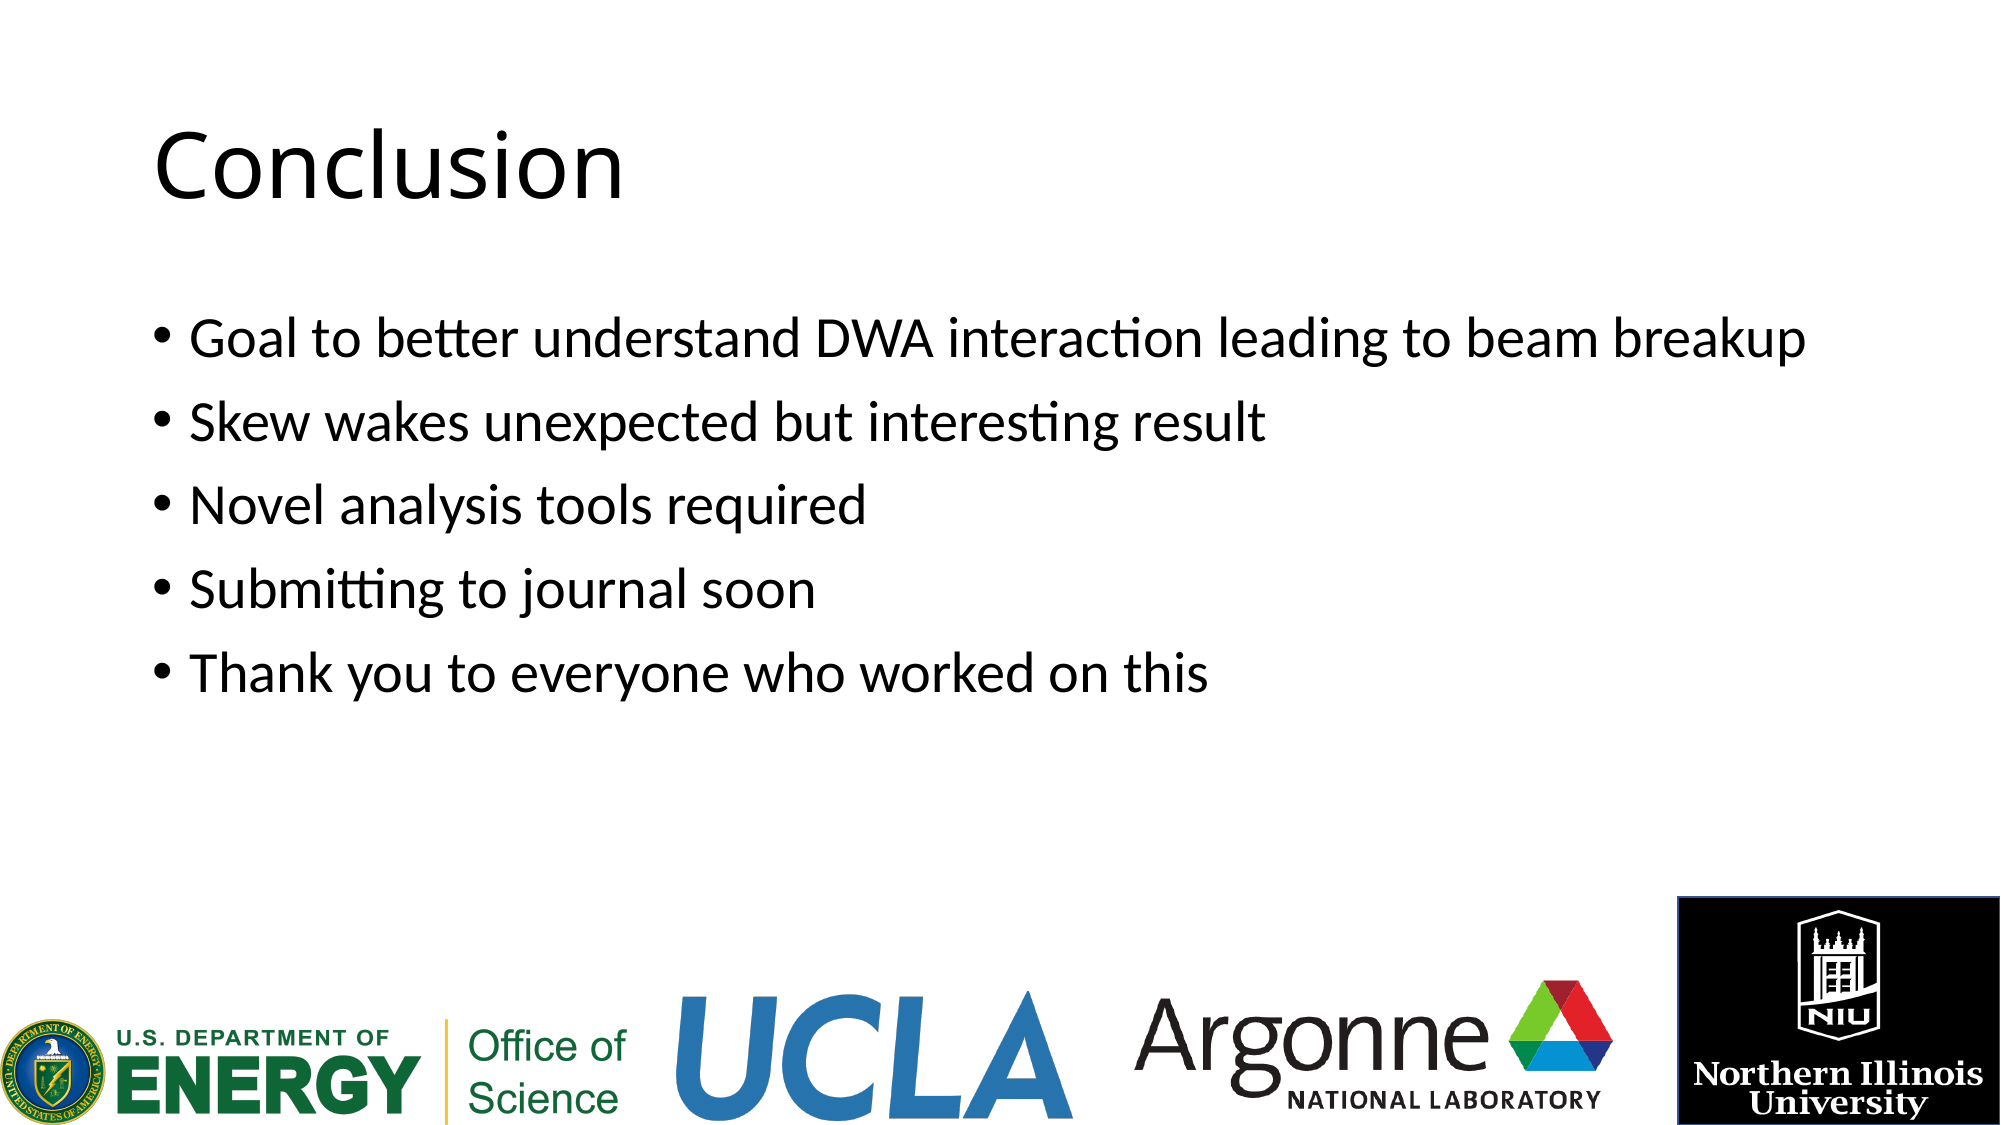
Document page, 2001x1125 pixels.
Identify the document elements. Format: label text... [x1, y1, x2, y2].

picture [676, 991, 1073, 1121]
list Goal to better understand DWA interaction leading to beam breakup Skew wakes unexpected but interesting result Novel analysis tools required Submitting to journal soon Thank you to everyone who worked on this [137, 299, 1863, 1014]
picture [0, 1019, 627, 1125]
picture [1076, 918, 1670, 1125]
title Conclusion [137, 59, 1863, 278]
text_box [1677, 896, 2000, 1125]
